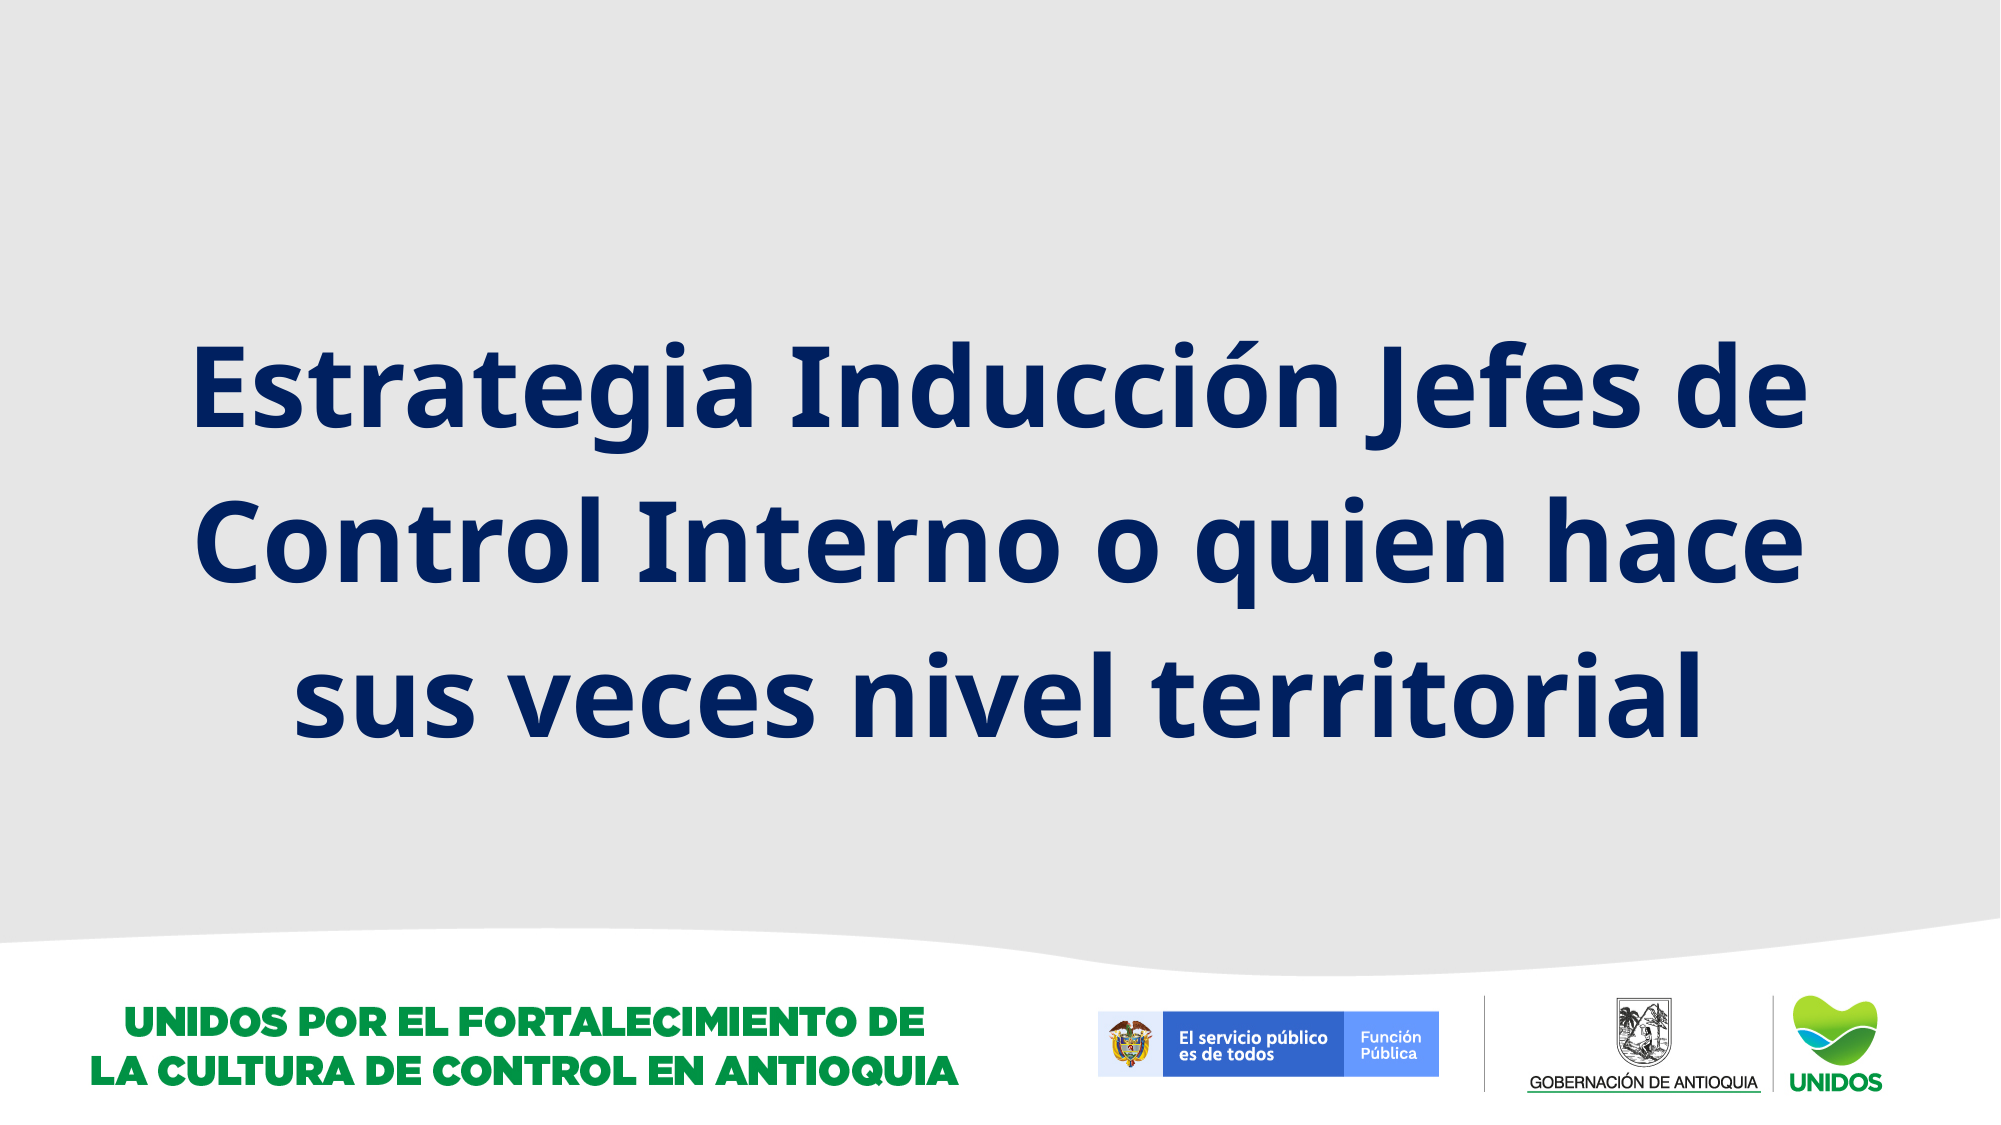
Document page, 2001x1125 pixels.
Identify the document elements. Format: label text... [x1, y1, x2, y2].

picture [0, 0, 2001, 1125]
text_box Estrategia Inducción Jefes de Control Interno o quien hace sus veces nivel territorial [171, 355, 1829, 700]
